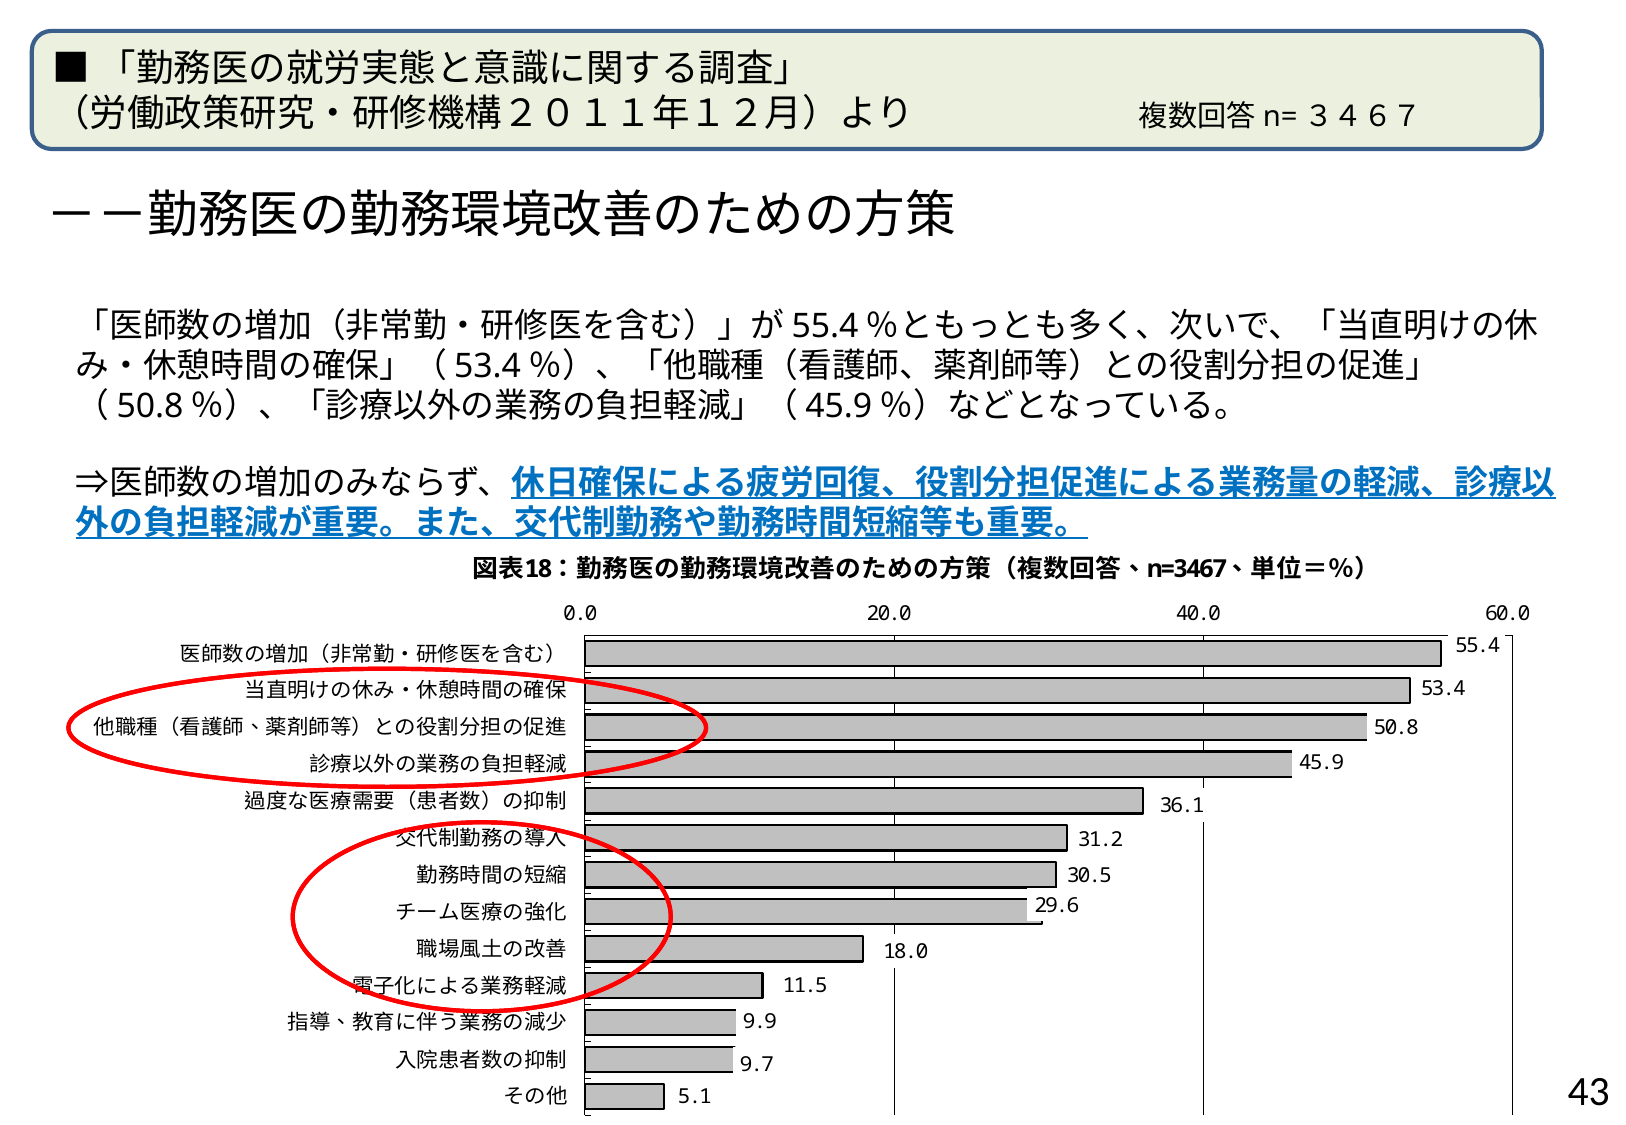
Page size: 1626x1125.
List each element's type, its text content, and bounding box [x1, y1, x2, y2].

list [0, 538, 1625, 1125]
text_box ■「勤務医の就労実態と意識に関する調査」 （労働政策研究・研修機構２０１１年１２月）より 複数回答n=３４６７ [29, 28, 1544, 152]
title －－勤務医の勤務環境改善のための方策 「医師数の増加（非常勤・研修医を含む）」が55.4％ともっとも多く、次いで、「当直明けの休み・休憩時間の確保」（53.4％）、「他職種（看護師、薬剤師等）との役割分担の促進」（50.8％）、「診療以外の業務の負担軽減」（45.9％）などとなっている。 ⇒医師数の増加のみならず、休日確保による疲労回復、役割分担促進による業務量の軽減、診療以外の負担軽減が重要。また、交代制勤務や勤務時間短縮等も重要。 [31, 172, 1602, 536]
